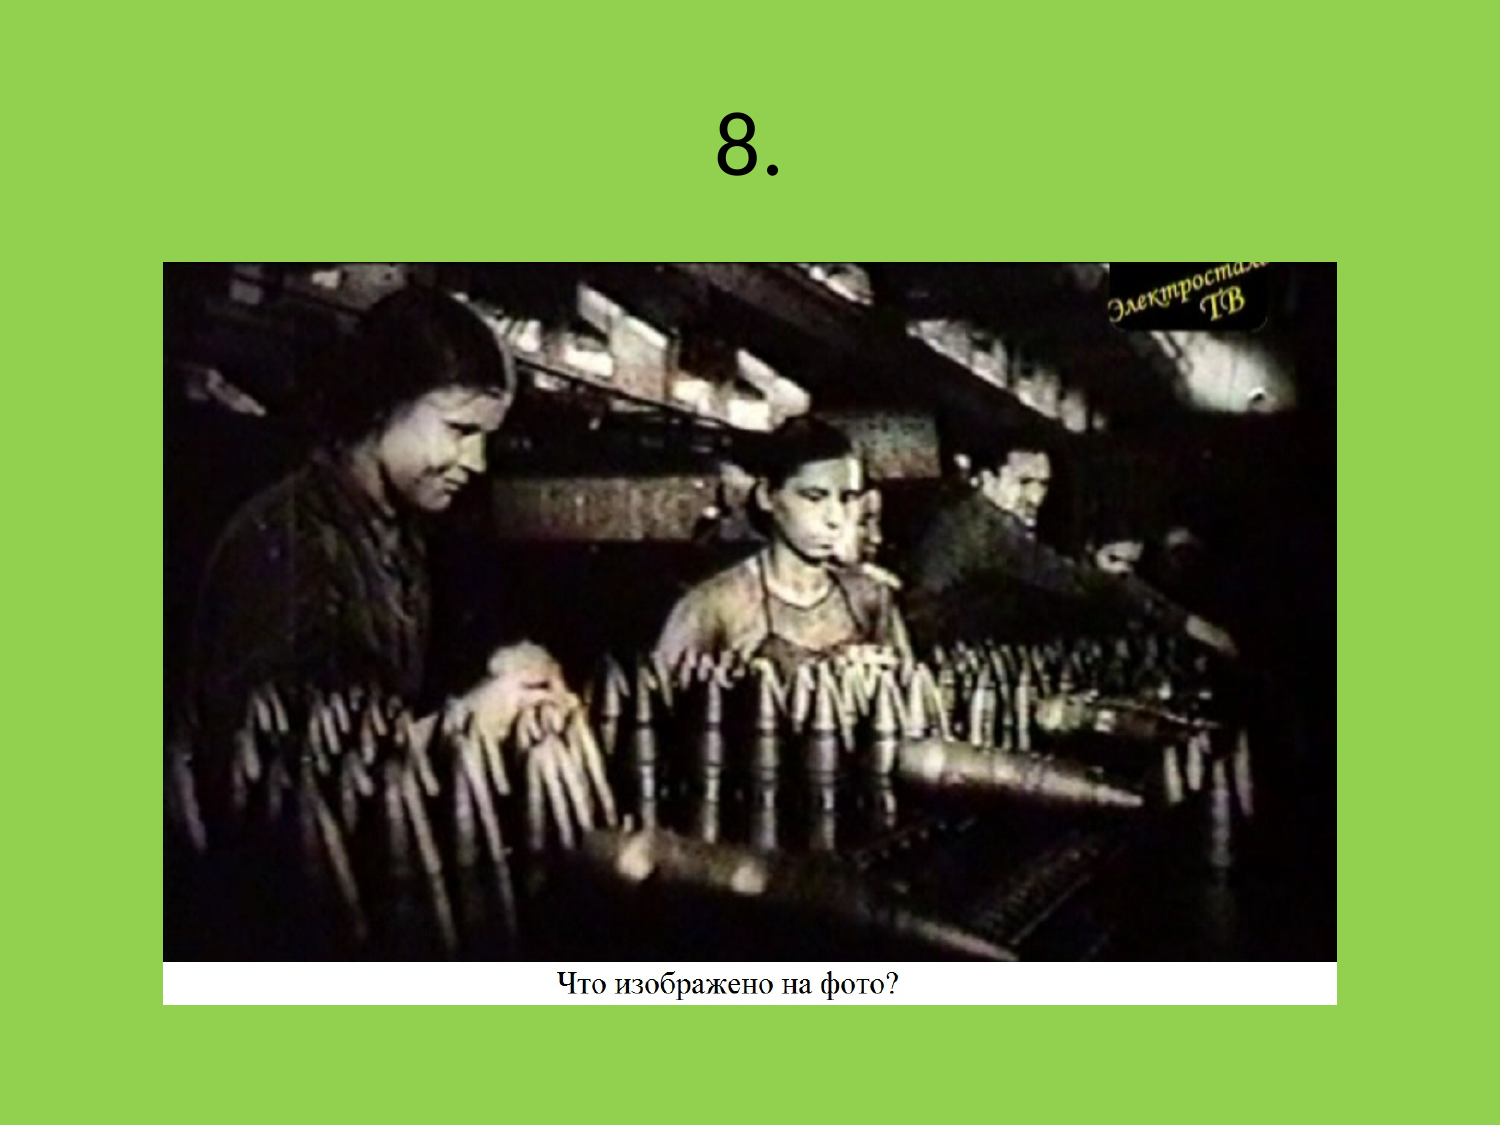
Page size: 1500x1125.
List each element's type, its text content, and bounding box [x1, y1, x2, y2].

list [163, 262, 1337, 1006]
title 8. [75, 45, 1425, 233]
